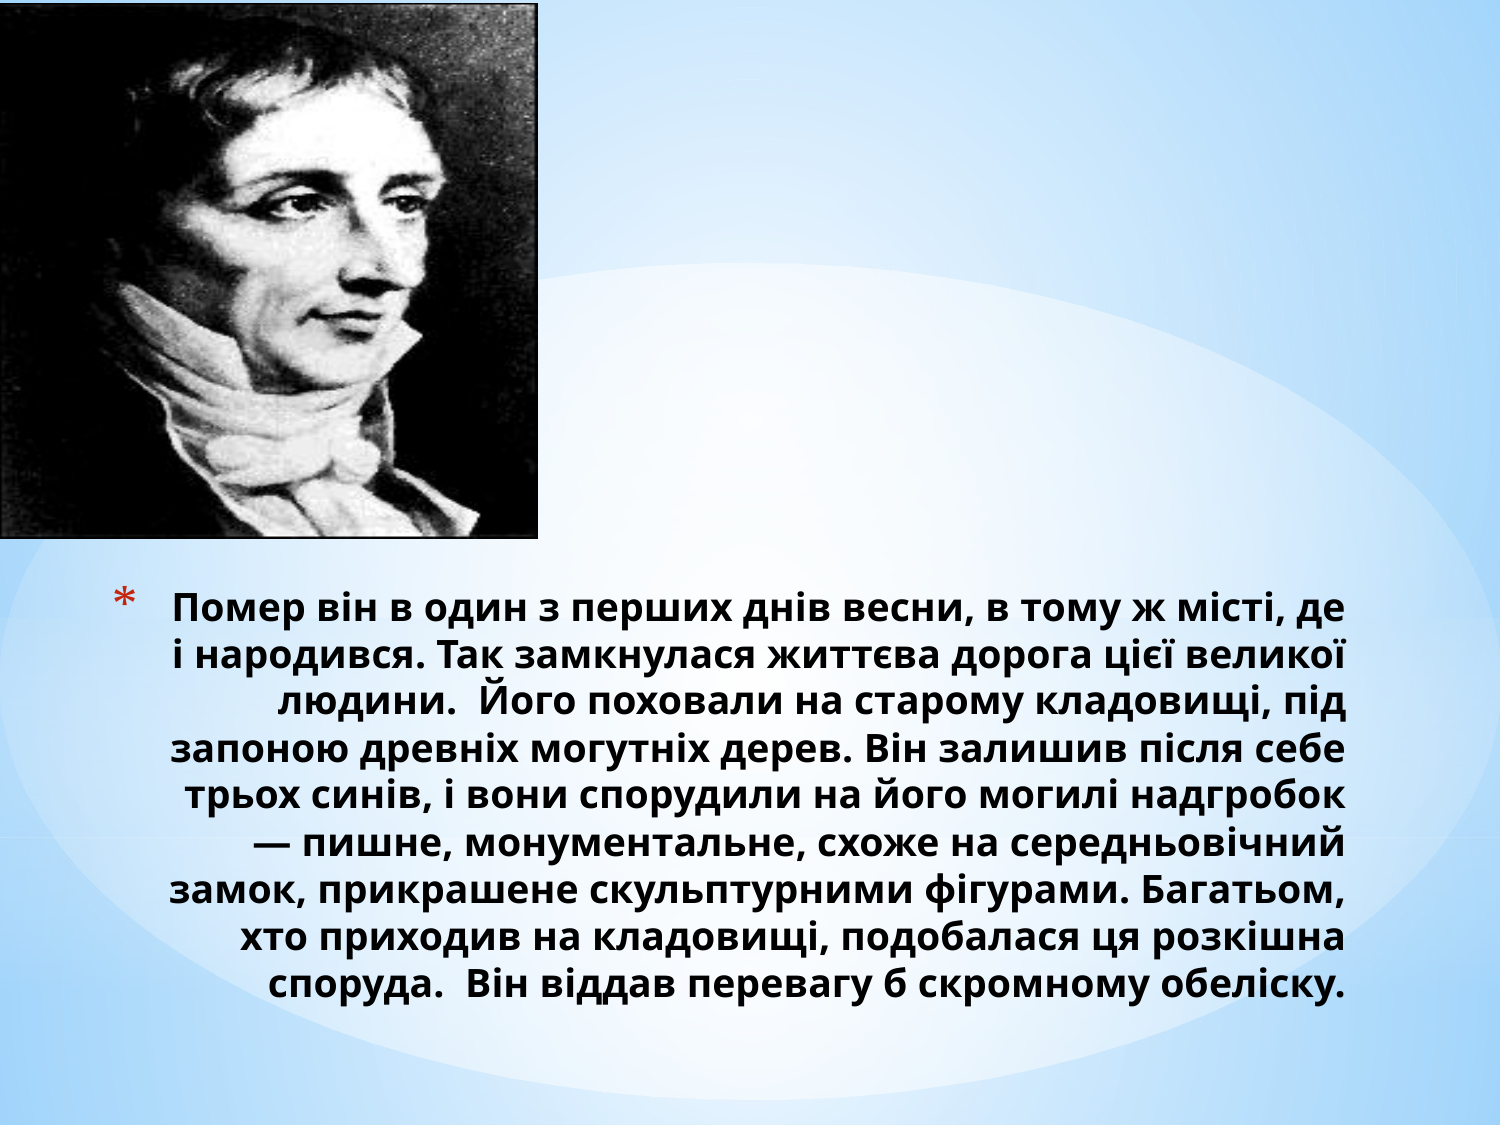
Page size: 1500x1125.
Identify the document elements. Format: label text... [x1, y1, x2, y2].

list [0, 3, 538, 540]
title Помер він в один з перших днів весни, в тому ж місті, де і народився. Так замкнулася життєва дорога цієї великої людини. Його поховали на старому кладовищі, під запоною древніх могутніх дерев. Він залишив після себе трьох синів, і вони спорудили на його могилі надгробок — пишне, монументальне, схоже на середньовічний замок, прикрашене скульптурними фігурами. Багатьом, хто приходив на кладовищі, подобалася ця розкішна споруда. Він віддав перевагу б скромному обеліску. [88, 574, 1363, 1024]
